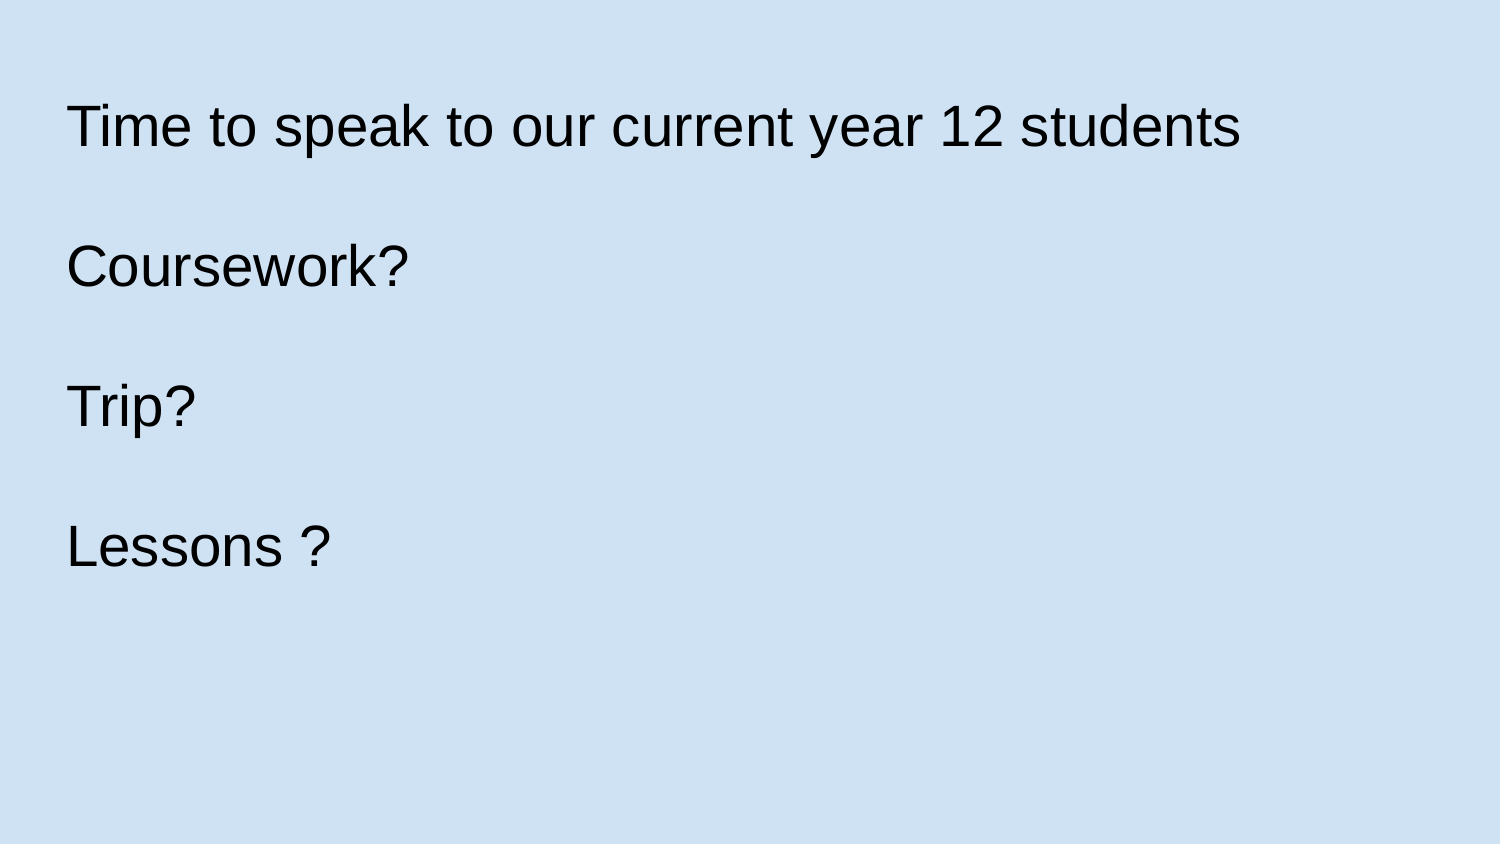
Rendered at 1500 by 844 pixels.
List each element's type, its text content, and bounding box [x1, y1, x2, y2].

title Time to speak to our current year 12 students Coursework? Trip? Lessons ? [51, 72, 1449, 665]
